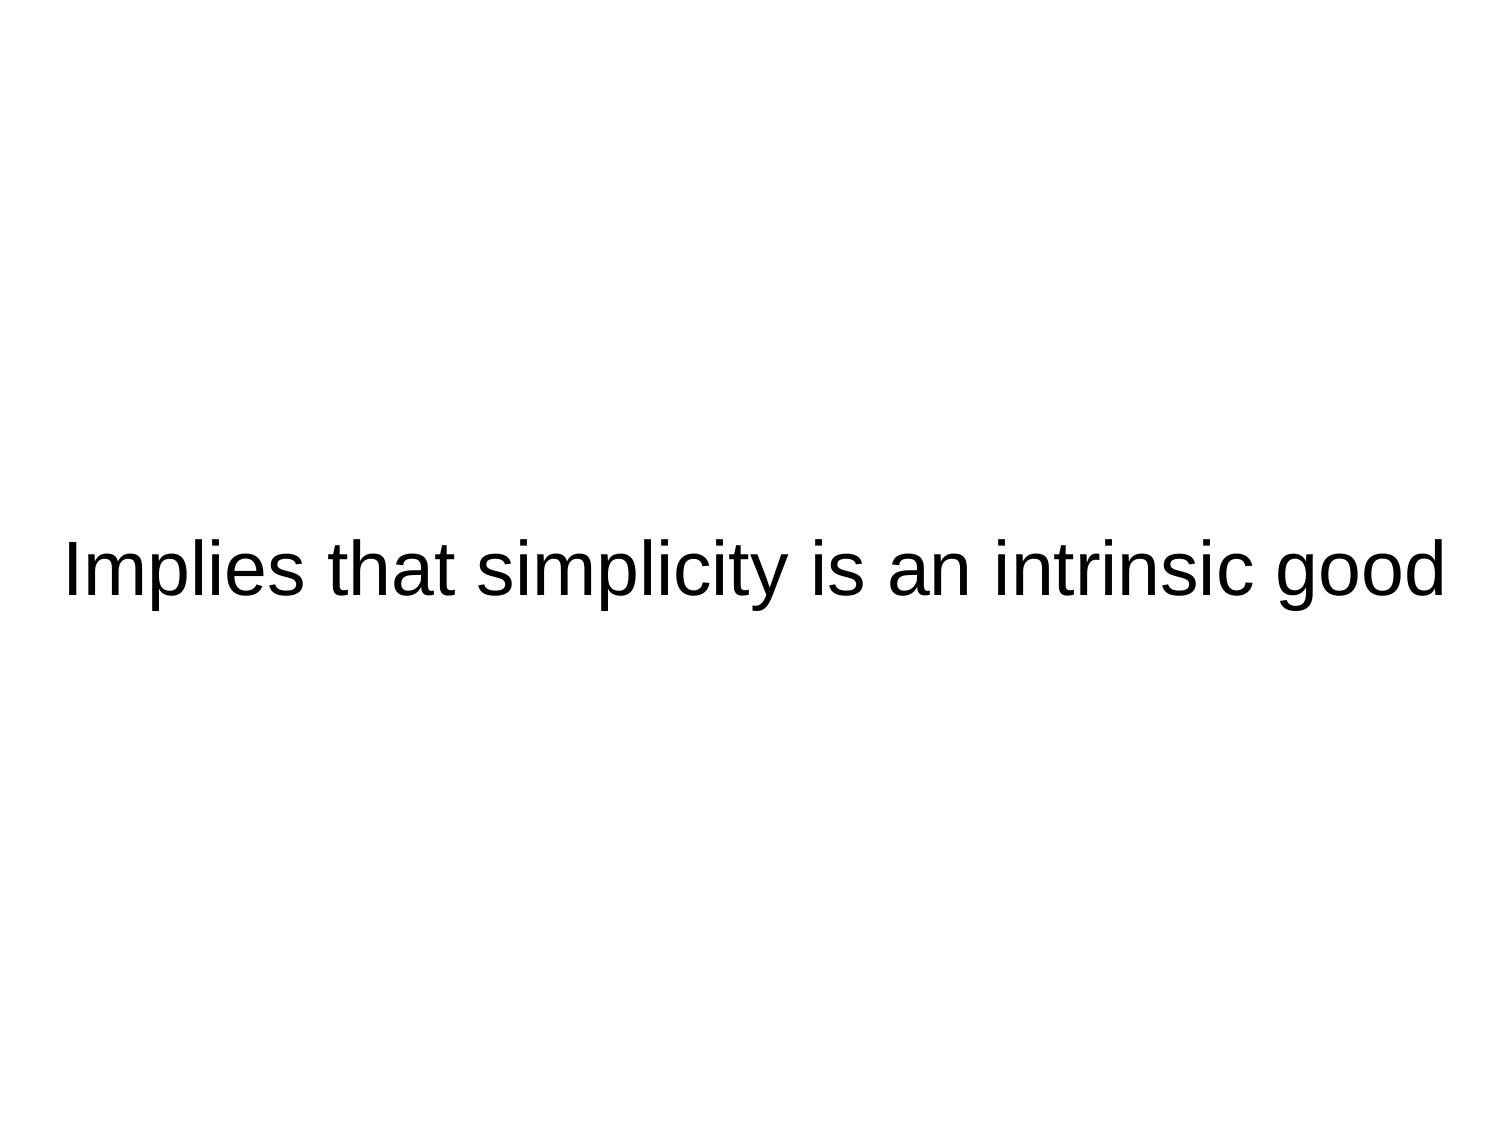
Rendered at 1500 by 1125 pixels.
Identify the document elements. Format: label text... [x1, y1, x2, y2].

title Implies that simplicity is an intrinsic good [34, 498, 1477, 627]
